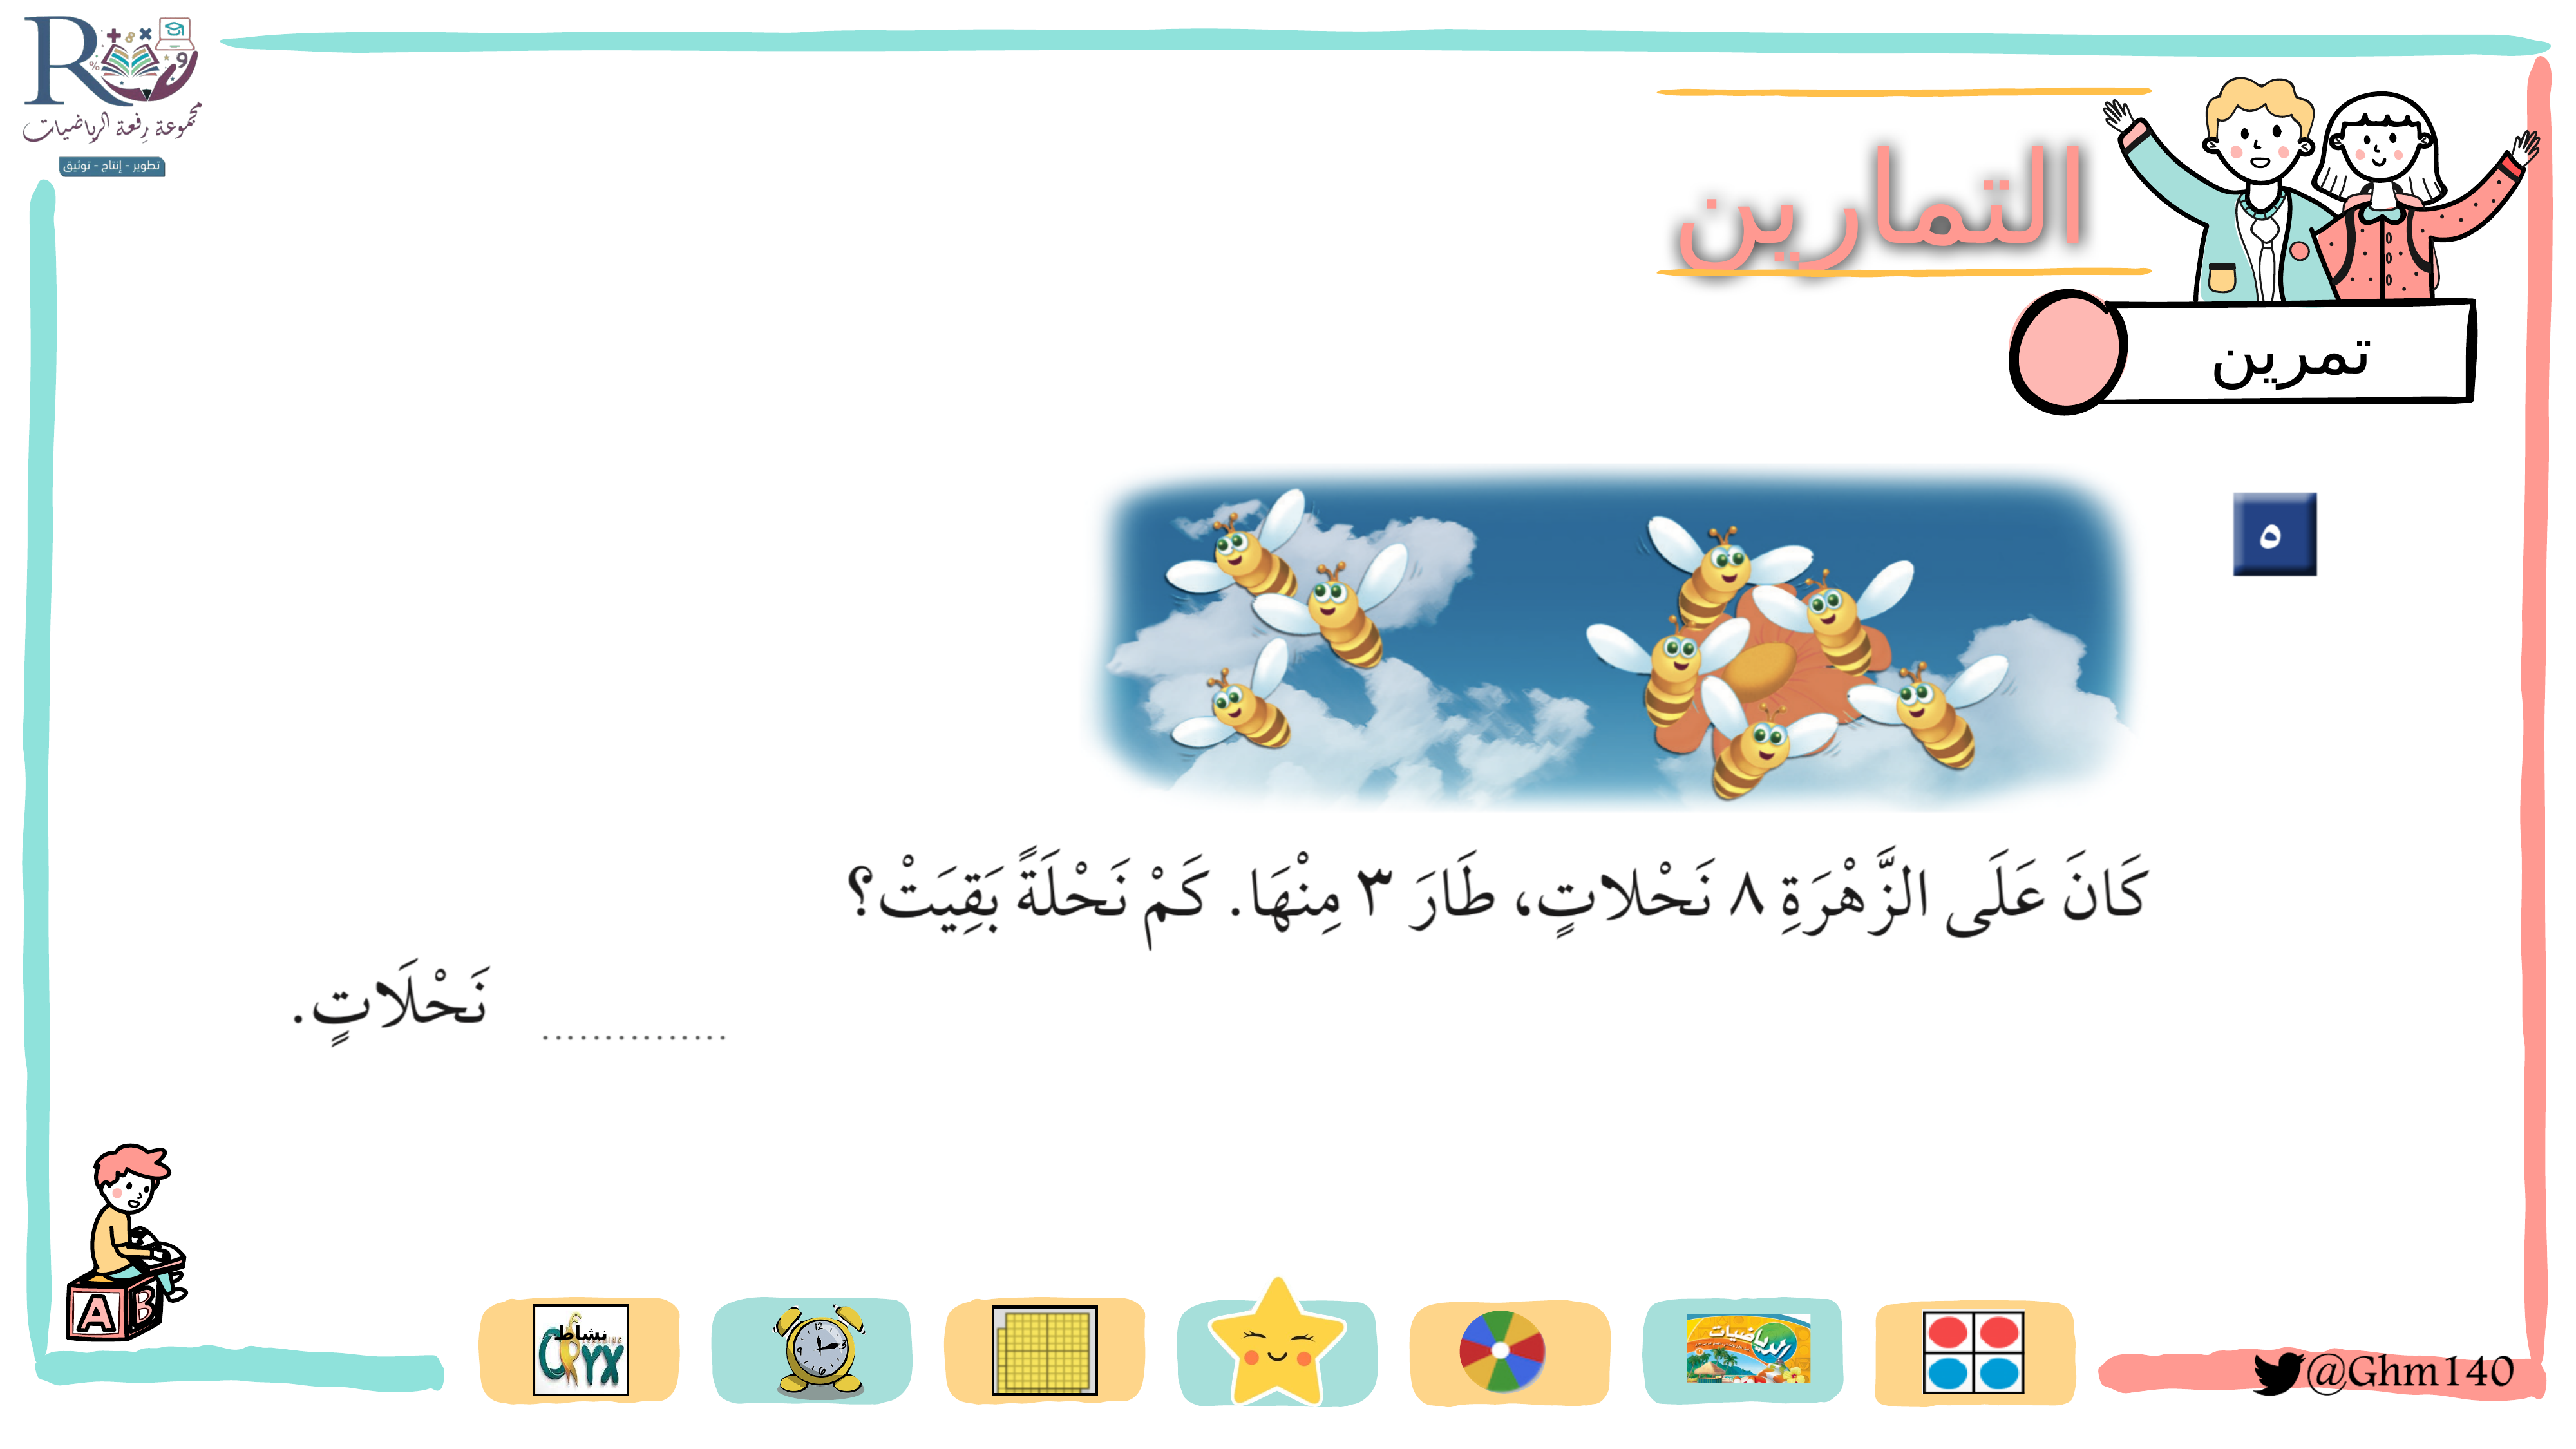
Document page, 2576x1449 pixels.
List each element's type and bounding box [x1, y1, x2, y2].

text_box [1633, 77, 2541, 308]
picture [245, 441, 2382, 1063]
text_box [478, 1273, 2077, 1408]
text_box [2009, 281, 2478, 431]
picture [2213, 1332, 2537, 1409]
picture [2, 0, 220, 196]
